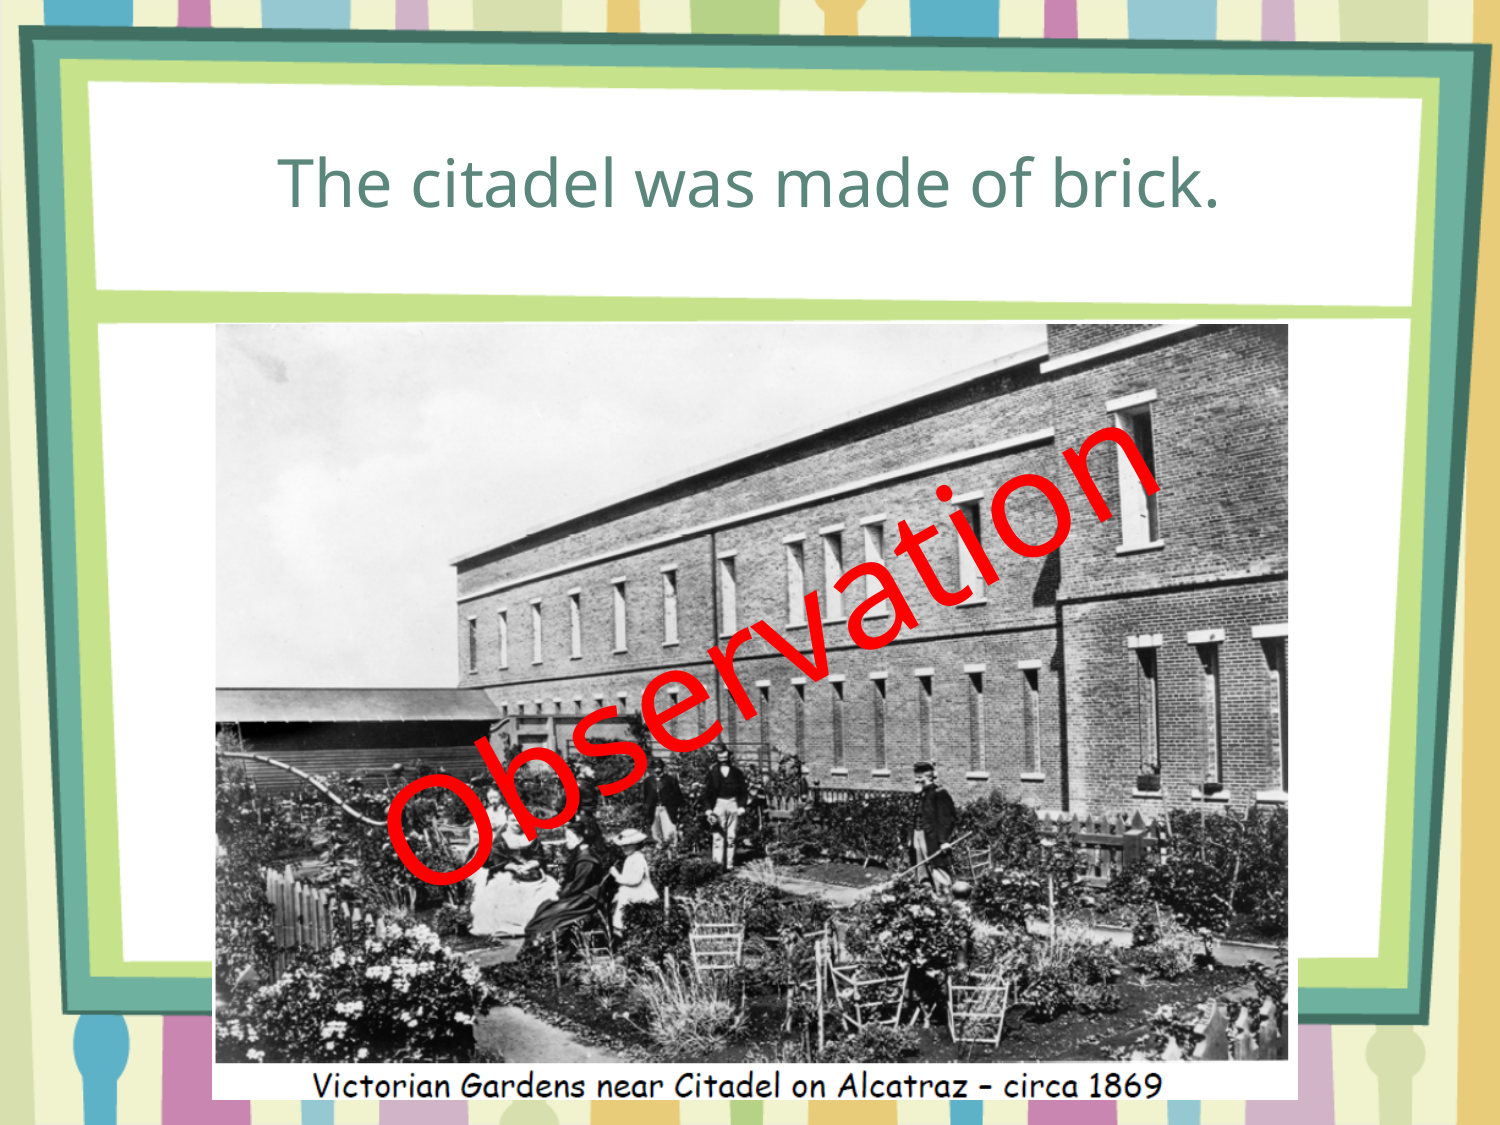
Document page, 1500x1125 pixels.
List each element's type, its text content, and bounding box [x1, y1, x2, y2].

title The citadel was made of brick. [74, 87, 1426, 276]
picture [0, 0, 1500, 1125]
text_box Observation [1135, 237, 1384, 453]
